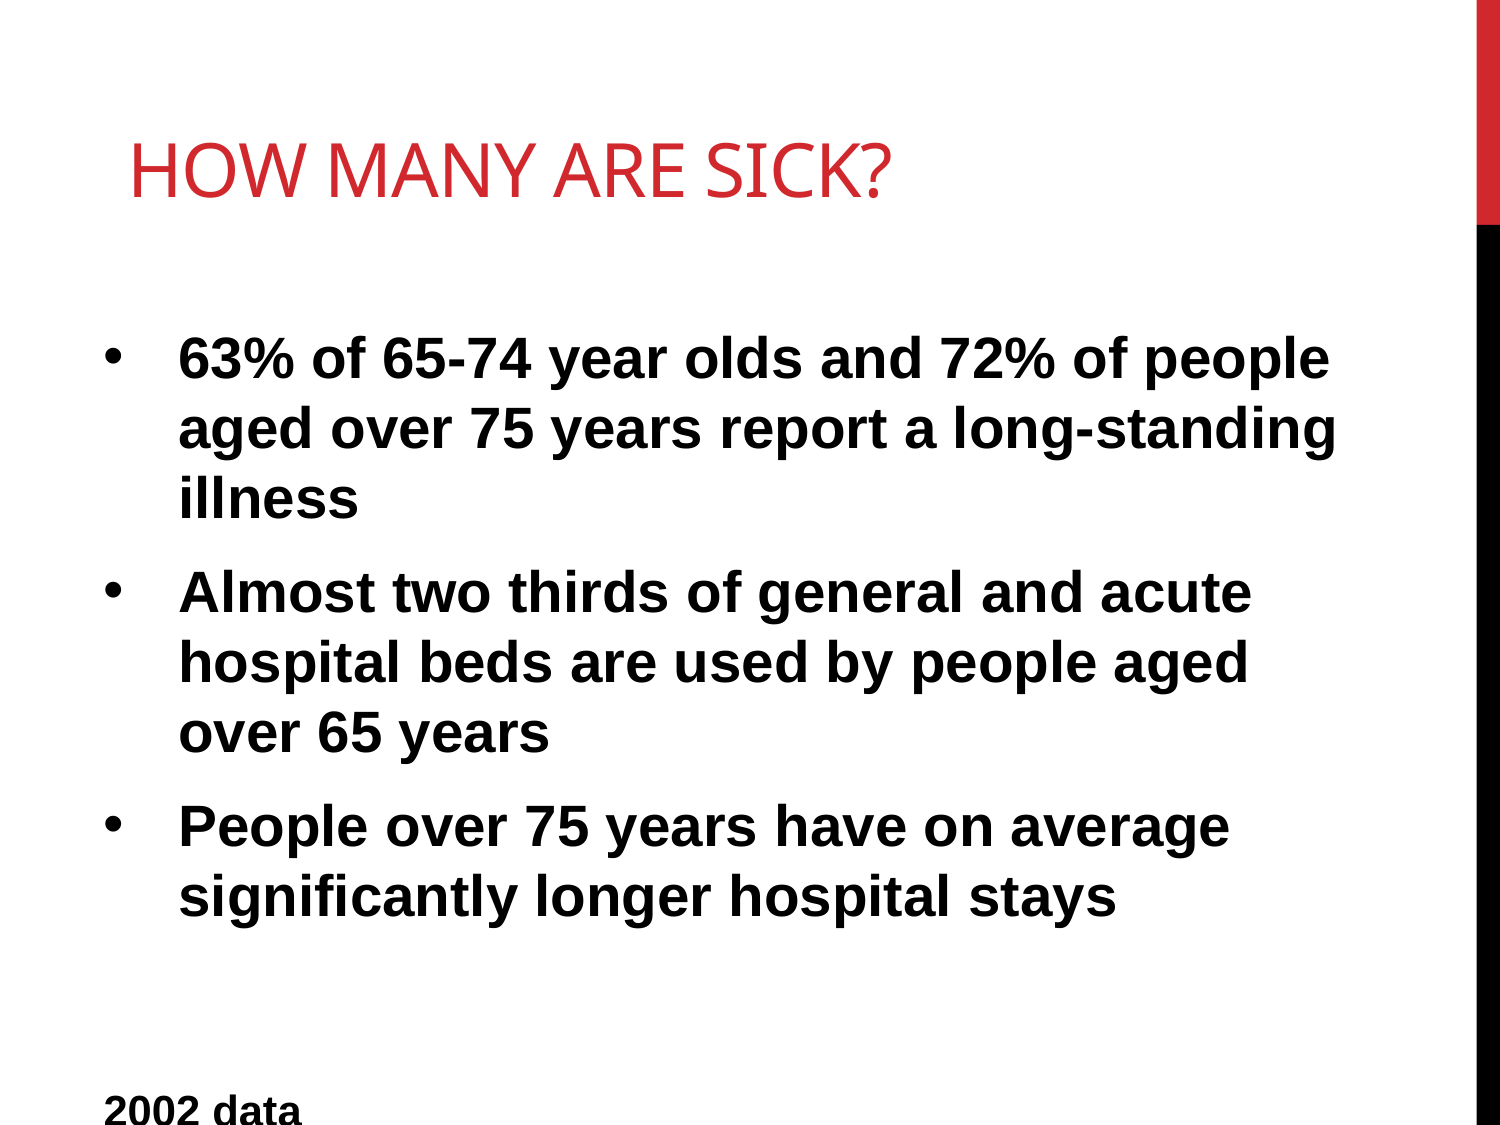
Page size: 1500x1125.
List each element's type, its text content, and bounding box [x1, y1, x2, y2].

title How many are sick? [112, 62, 1388, 220]
list 63% of 65-74 year olds and 72% of people aged over 75 years report a long-standing illness Almost two thirds of general and acute hospital beds are used by people aged over 65 years People over 75 years have on average significantly longer hospital stays 2002 data [88, 312, 1364, 988]
